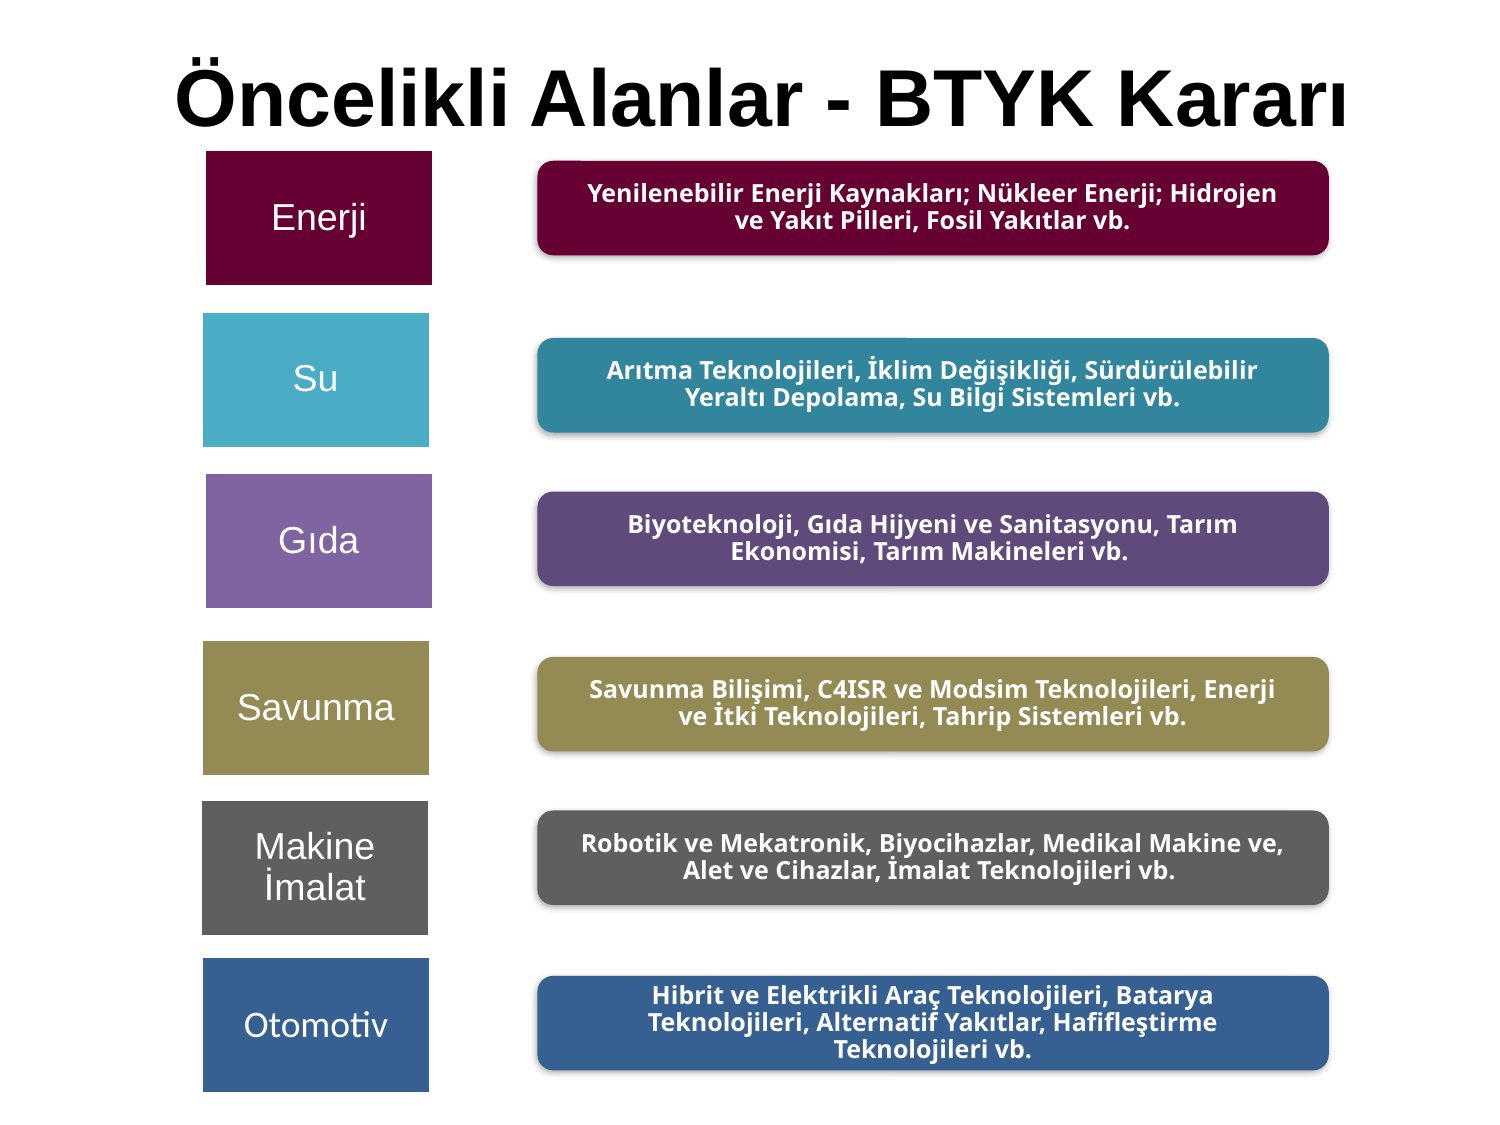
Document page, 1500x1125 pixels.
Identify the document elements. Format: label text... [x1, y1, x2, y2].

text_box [123, 148, 514, 1095]
text_box Robotik ve Mekatronik, Biyocihazlar, Medikal Makine ve, Alet ve Cihazlar, İmalat Teknolojileri vb. [537, 810, 1329, 905]
text_box Yenilenebilir Enerji Kaynakları; Nükleer Enerji; Hidrojen ve Yakıt Pilleri, Fosil Yakıtlar vb. [537, 160, 1329, 256]
title Öncelikli Alanlar - BTYK Kararı [88, 0, 1439, 188]
text_box Arıtma Teknolojileri, İklim Değişikliği, Sürdürülebilir Yeraltı Depolama, Su Bilgi Sistemleri vb. [537, 337, 1329, 433]
text_box Savunma Bilişimi, C4ISR ve Modsim Teknolojileri, Enerji ve İtki Teknolojileri, Tahrip Sistemleri vb. [537, 656, 1329, 752]
text_box Hibrit ve Elektrikli Araç Teknolojileri, Batarya Teknolojileri, Alternatif Yakıtlar, Hafifleştirme Teknolojileri vb. [537, 975, 1329, 1071]
text_box Biyoteknoloji, Gıda Hijyeni ve Sanitasyonu, Tarım Ekonomisi, Tarım Makineleri vb. [537, 491, 1329, 587]
